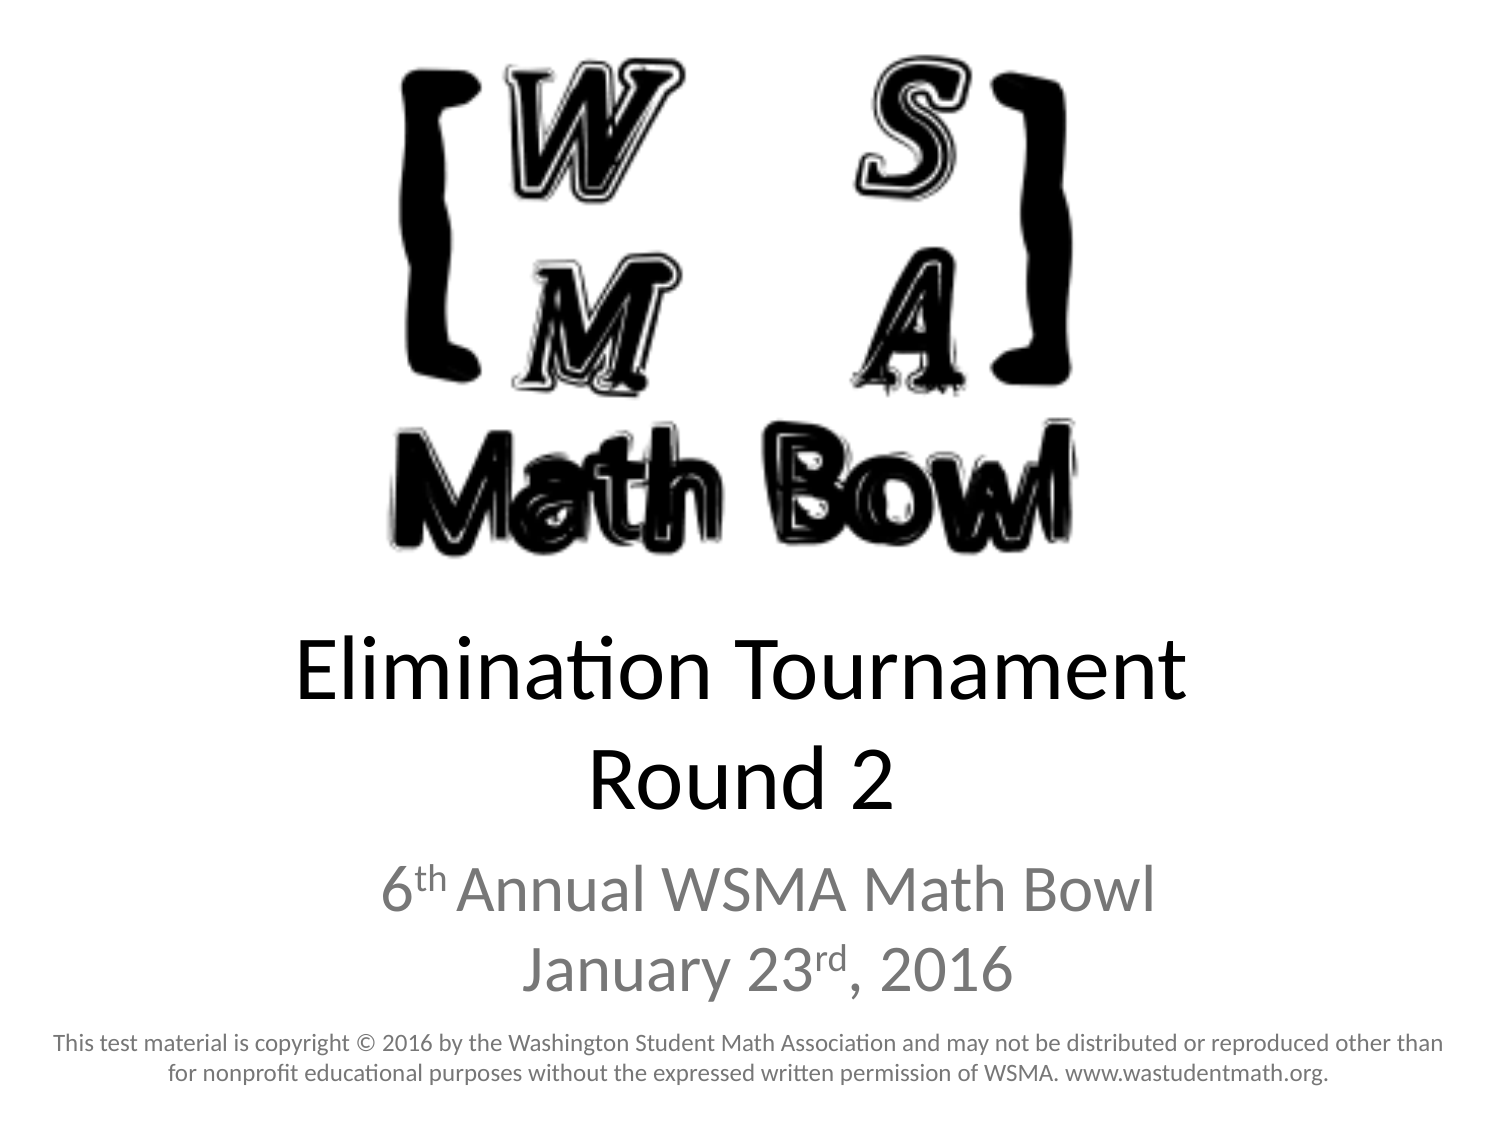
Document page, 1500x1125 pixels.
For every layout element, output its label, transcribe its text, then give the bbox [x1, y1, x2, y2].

text_box This test material is copyright © 2016 by the Washington Student Math Association and may not be distributed or reproduced other than for nonprofit educational purposes without the expressed written permission of WSMA. www.wastudentmath.org. [31, 1018, 1469, 1094]
text_box 6th Annual WSMA Math Bowl January 23rd, 2016 [337, 837, 1200, 1013]
text_box Elimination Tournament Round 2 [0, 600, 1492, 835]
picture [383, 42, 1101, 576]
